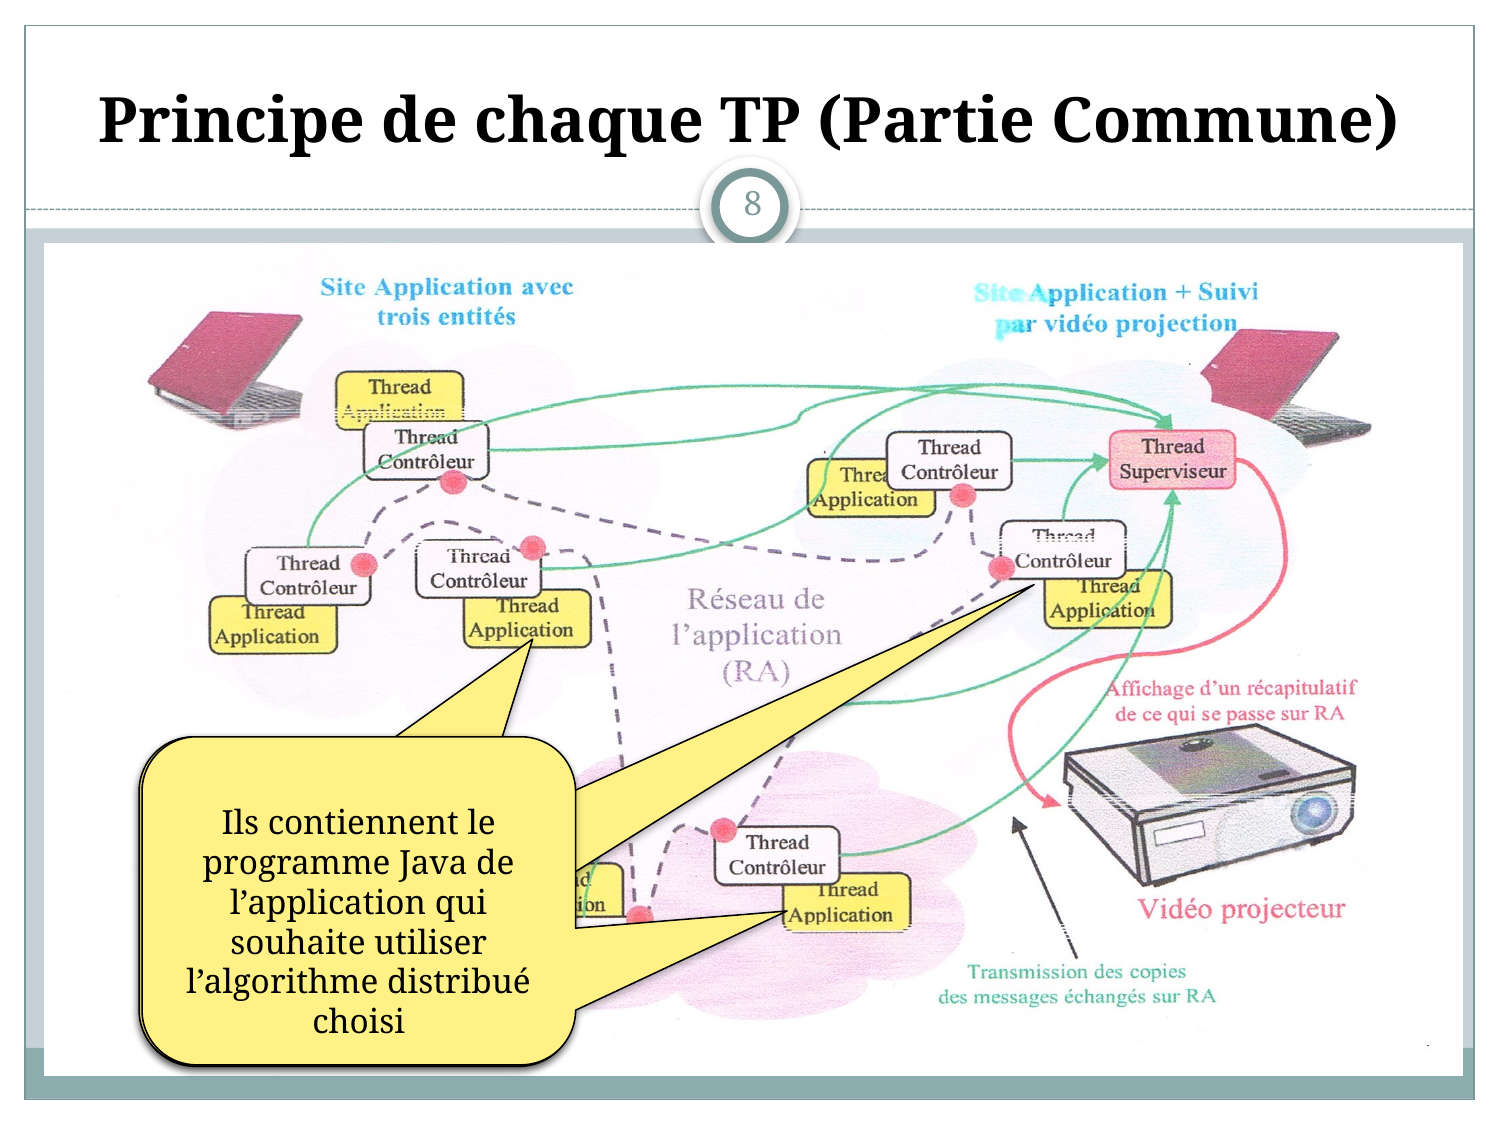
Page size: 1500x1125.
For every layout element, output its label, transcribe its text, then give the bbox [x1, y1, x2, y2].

slide_number 8 [715, 168, 791, 240]
title Principe de chaque TP (Partie Commune) [49, 37, 1450, 162]
picture [43, 242, 1463, 1076]
